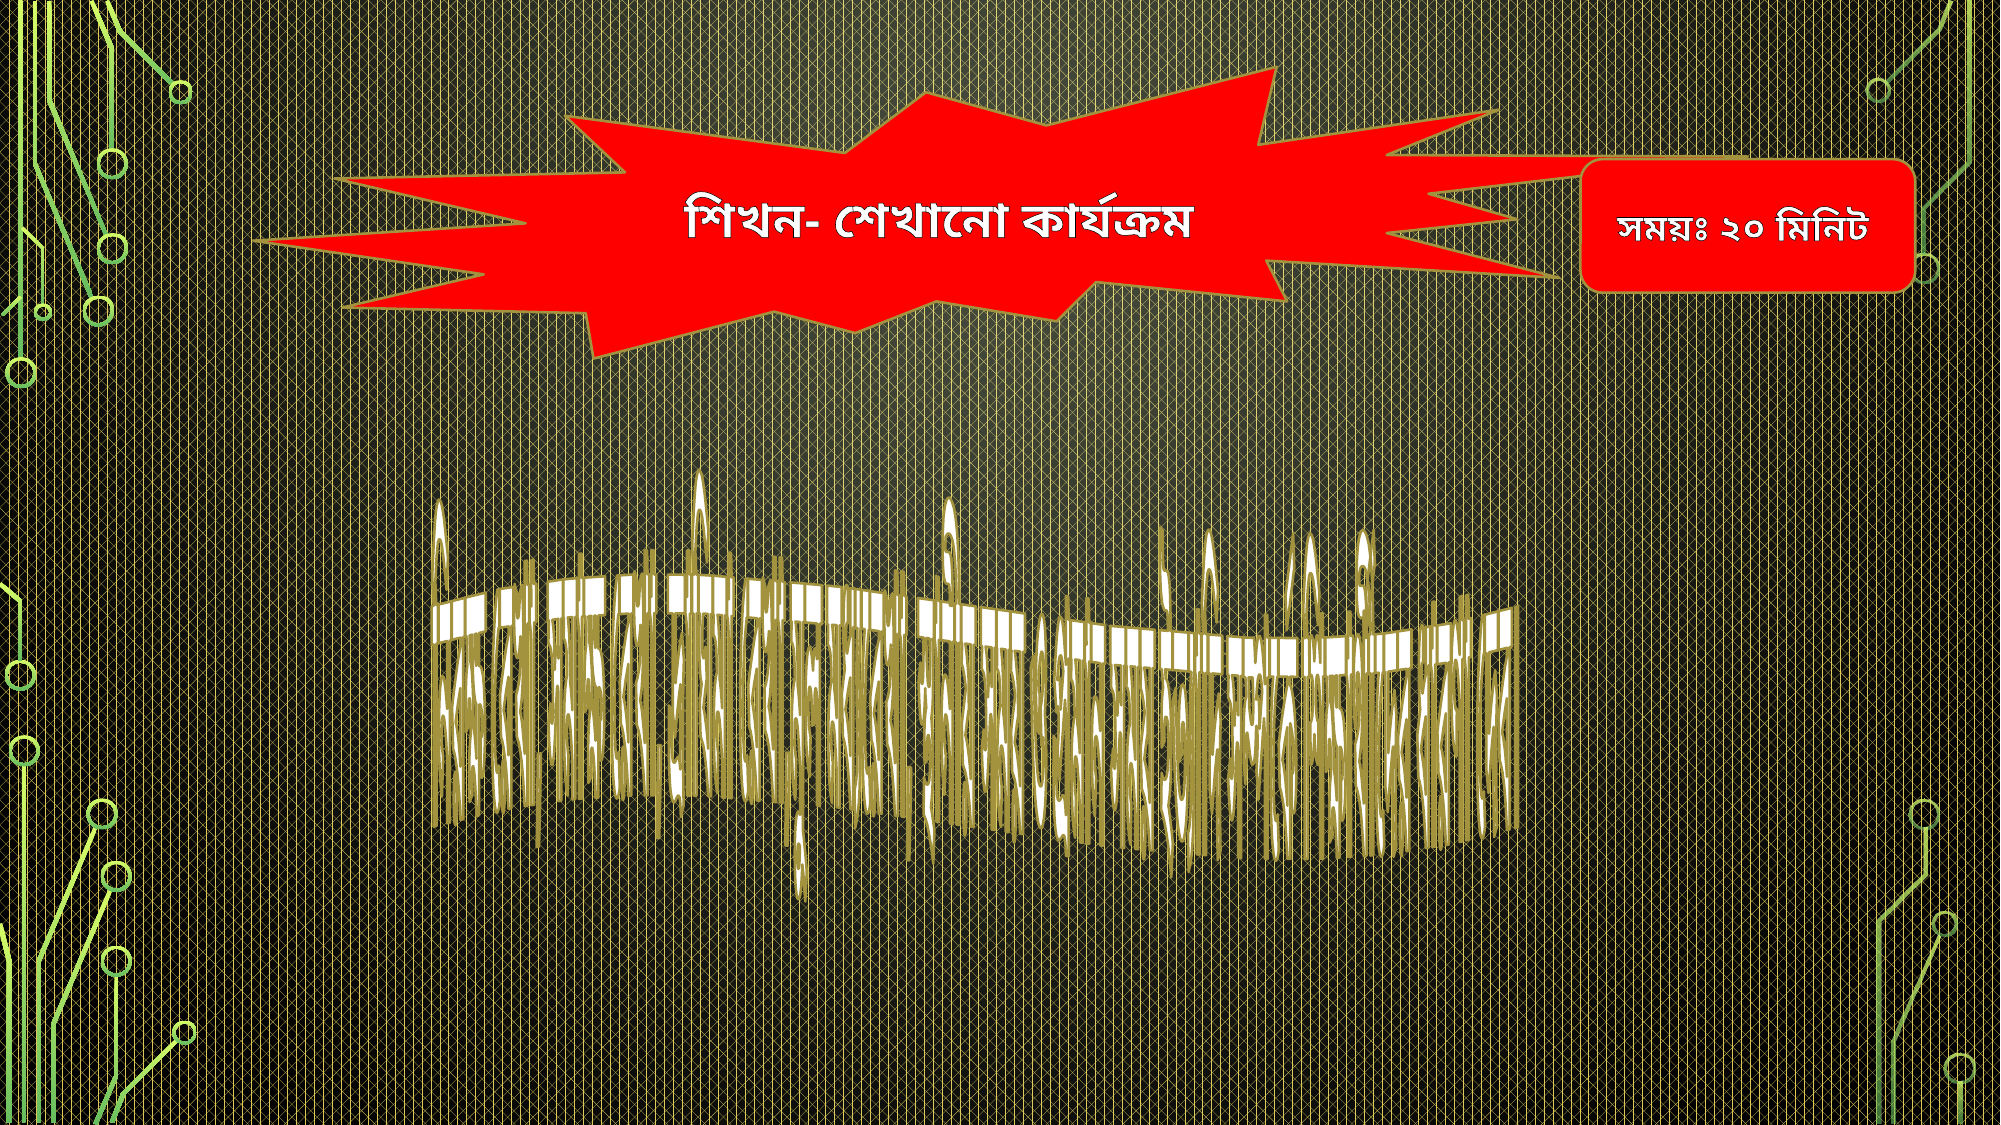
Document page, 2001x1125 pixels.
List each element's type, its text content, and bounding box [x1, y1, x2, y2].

text_box নিরক্ষ রেখা, সমাক্ষ রেখা, দ্রাঘিমা রেখা,মুল মধ্যরেখা, স্থানীয় সময় ও প্রমান সময় ইত্যাদি সম্পর্কে শিক্ষার্থীদের ধারণা দেব। [666, 468, 735, 819]
text_box নিরক্ষ রেখা, সমাক্ষ রেখা, দ্রাঘিমা রেখা,মুল মধ্যরেখা, স্থানীয় সময় ও প্রমান সময় ইত্যাদি সম্পর্কে শিক্ষার্থীদের ধারণা দেব। [430, 498, 488, 828]
text_box নিরক্ষ রেখা, সমাক্ষ রেখা, দ্রাঘিমা রেখা,মুল মধ্যরেখা, স্থানীয় সময় ও প্রমান সময় ইত্যাদি সম্পর্কে শিক্ষার্থীদের ধারণা দেব। [490, 558, 543, 849]
text_box নিরক্ষ রেখা, সমাক্ষ রেখা, দ্রাঘিমা রেখা,মুল মধ্যরেখা, স্থানীয় সময় ও প্রমান সময় ইত্যাদি সম্পর্কে শিক্ষার্থীদের ধারণা দেব। [1158, 526, 1224, 879]
text_box নিরক্ষ রেখা, সমাক্ষ রেখা, দ্রাঘিমা রেখা,মুল মধ্যরেখা, স্থানীয় সময় ও প্রমান সময় ইত্যাদি সম্পর্কে শিক্ষার্থীদের ধারণা দেব। [546, 552, 607, 803]
text_box শিখন- শেখানো কার্যক্রম [252, 65, 1750, 360]
text_box নিরক্ষ রেখা, সমাক্ষ রেখা, দ্রাঘিমা রেখা,মুল মধ্যরেখা, স্থানীয় সময় ও প্রমান সময় ইত্যাদি সম্পর্কে শিক্ষার্থীদের ধারণা দেব। [1415, 593, 1473, 852]
text_box নিরক্ষ রেখা, সমাক্ষ রেখা, দ্রাঘিমা রেখা,মুল মধ্যরেখা, স্থানীয় সময় ও প্রমান সময় ইত্যাদি সম্পর্কে শিক্ষার্থীদের ধারণা দেব। [1052, 594, 1107, 858]
text_box নিরক্ষ রেখা, সমাক্ষ রেখা, দ্রাঘিমা রেখা,মুল মধ্যরেখা, স্থানীয় সময় ও প্রমান সময় ইত্যাদি সম্পর্কে শিক্ষার্থীদের ধারণা দেব। [916, 496, 978, 866]
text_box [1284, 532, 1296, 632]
text_box নিরক্ষ রেখা, সমাক্ষ রেখা, দ্রাঘিমা রেখা,মুল মধ্যরেখা, স্থানীয় সময় ও প্রমান সময় ইত্যাদি সম্পর্কে শিক্ষার্থীদের ধারণা দেব। [1108, 624, 1157, 861]
text_box নিরক্ষ রেখা, সমাক্ষ রেখা, দ্রাঘিমা রেখা,মুল মধ্যরেখা, স্থানীয় সময় ও প্রমান সময় ইত্যাদি সম্পর্কে শিক্ষার্থীদের ধারণা দেব। [825, 569, 913, 862]
text_box নিরক্ষ রেখা, সমাক্ষ রেখা, দ্রাঘিমা রেখা,মুল মধ্যরেখা, স্থানীয় সময় ও প্রমান সময় ইত্যাদি সম্পর্কে শিক্ষার্থীদের ধারণা দেব। [1029, 612, 1048, 830]
text_box নিরক্ষ রেখা, সমাক্ষ রেখা, দ্রাঘিমা রেখা,মুল মধ্যরেখা, স্থানীয় সময় ও প্রমান সময় ইত্যাদি সম্পর্কে শিক্ষার্থীদের ধারণা দেব। [1226, 613, 1299, 863]
text_box নিরক্ষ রেখা, সমাক্ষ রেখা, দ্রাঘিমা রেখা,মুল মধ্যরেখা, স্থানীয় সময় ও প্রমান সময় ইত্যাদি সম্পর্কে শিক্ষার্থীদের ধারণা দেব। [979, 605, 1027, 844]
text_box নিরক্ষ রেখা, সমাক্ষ রেখা, দ্রাঘিমা রেখা,মুল মধ্যরেখা, স্থানীয় সময় ও প্রমান সময় ইত্যাদি সম্পর্কে শিক্ষার্থীদের ধারণা দেব। [610, 548, 663, 840]
text_box নিরক্ষ রেখা, সমাক্ষ রেখা, দ্রাঘিমা রেখা,মুল মধ্যরেখা, স্থানীয় সময় ও প্রমান সময় ইত্যাদি সম্পর্কে শিক্ষার্থীদের ধারণা দেব। [1301, 528, 1413, 861]
text_box নিরক্ষ রেখা, সমাক্ষ রেখা, দ্রাঘিমা রেখা,মুল মধ্যরেখা, স্থানীয় সময় ও প্রমান সময় ইত্যাদি সম্পর্কে শিক্ষার্থীদের ধারণা দেব। [738, 555, 824, 903]
text_box সময়ঃ ২০ মিনিট [1579, 157, 1917, 294]
text_box নিরক্ষ রেখা, সমাক্ষ রেখা, দ্রাঘিমা রেখা,মুল মধ্যরেখা, স্থানীয় সময় ও প্রমান সময় ইত্যাদি সম্পর্কে শিক্ষার্থীদের ধারণা দেব। [1475, 604, 1520, 840]
